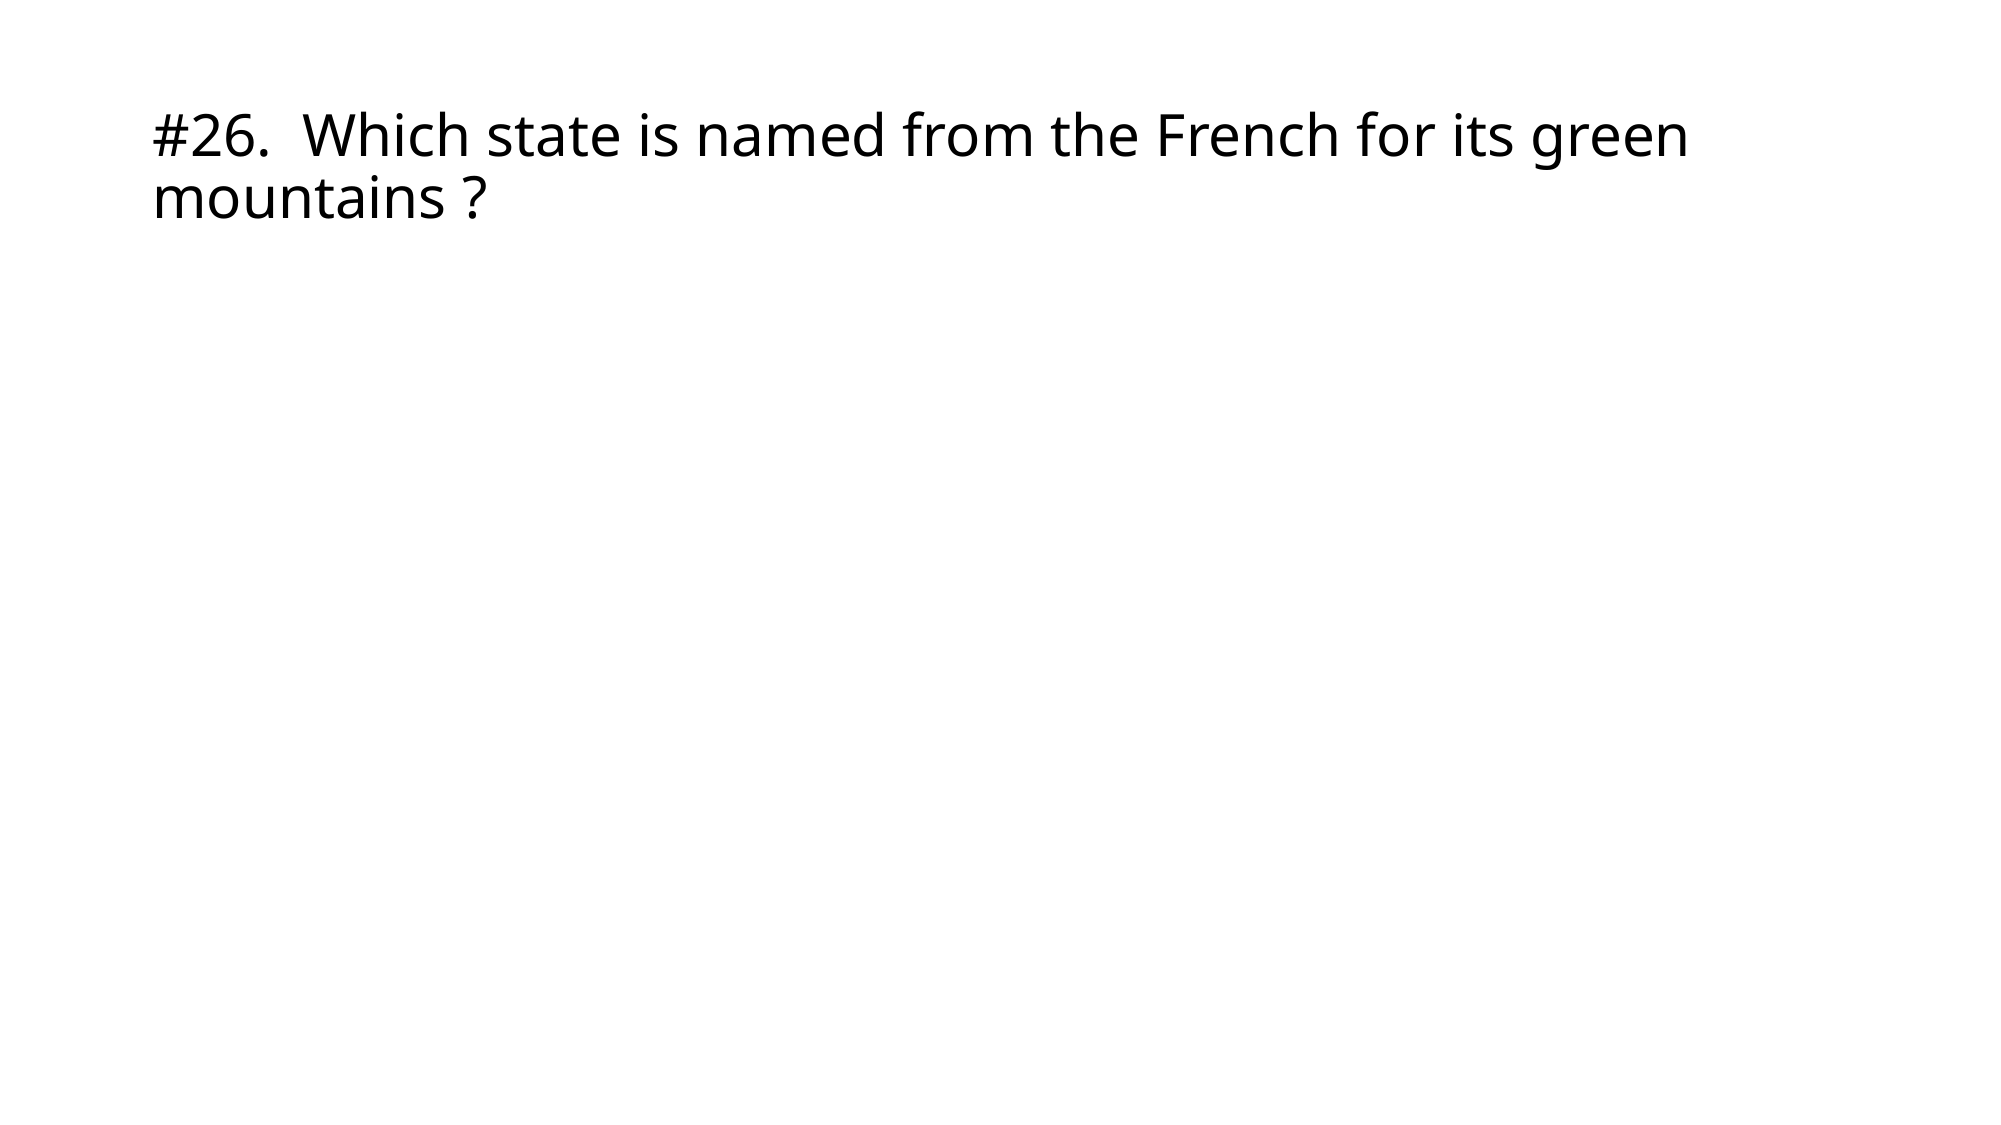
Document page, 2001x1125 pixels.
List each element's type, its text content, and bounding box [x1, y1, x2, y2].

title #26. Which state is named from the French for its green mountains ? [137, 59, 1863, 278]
